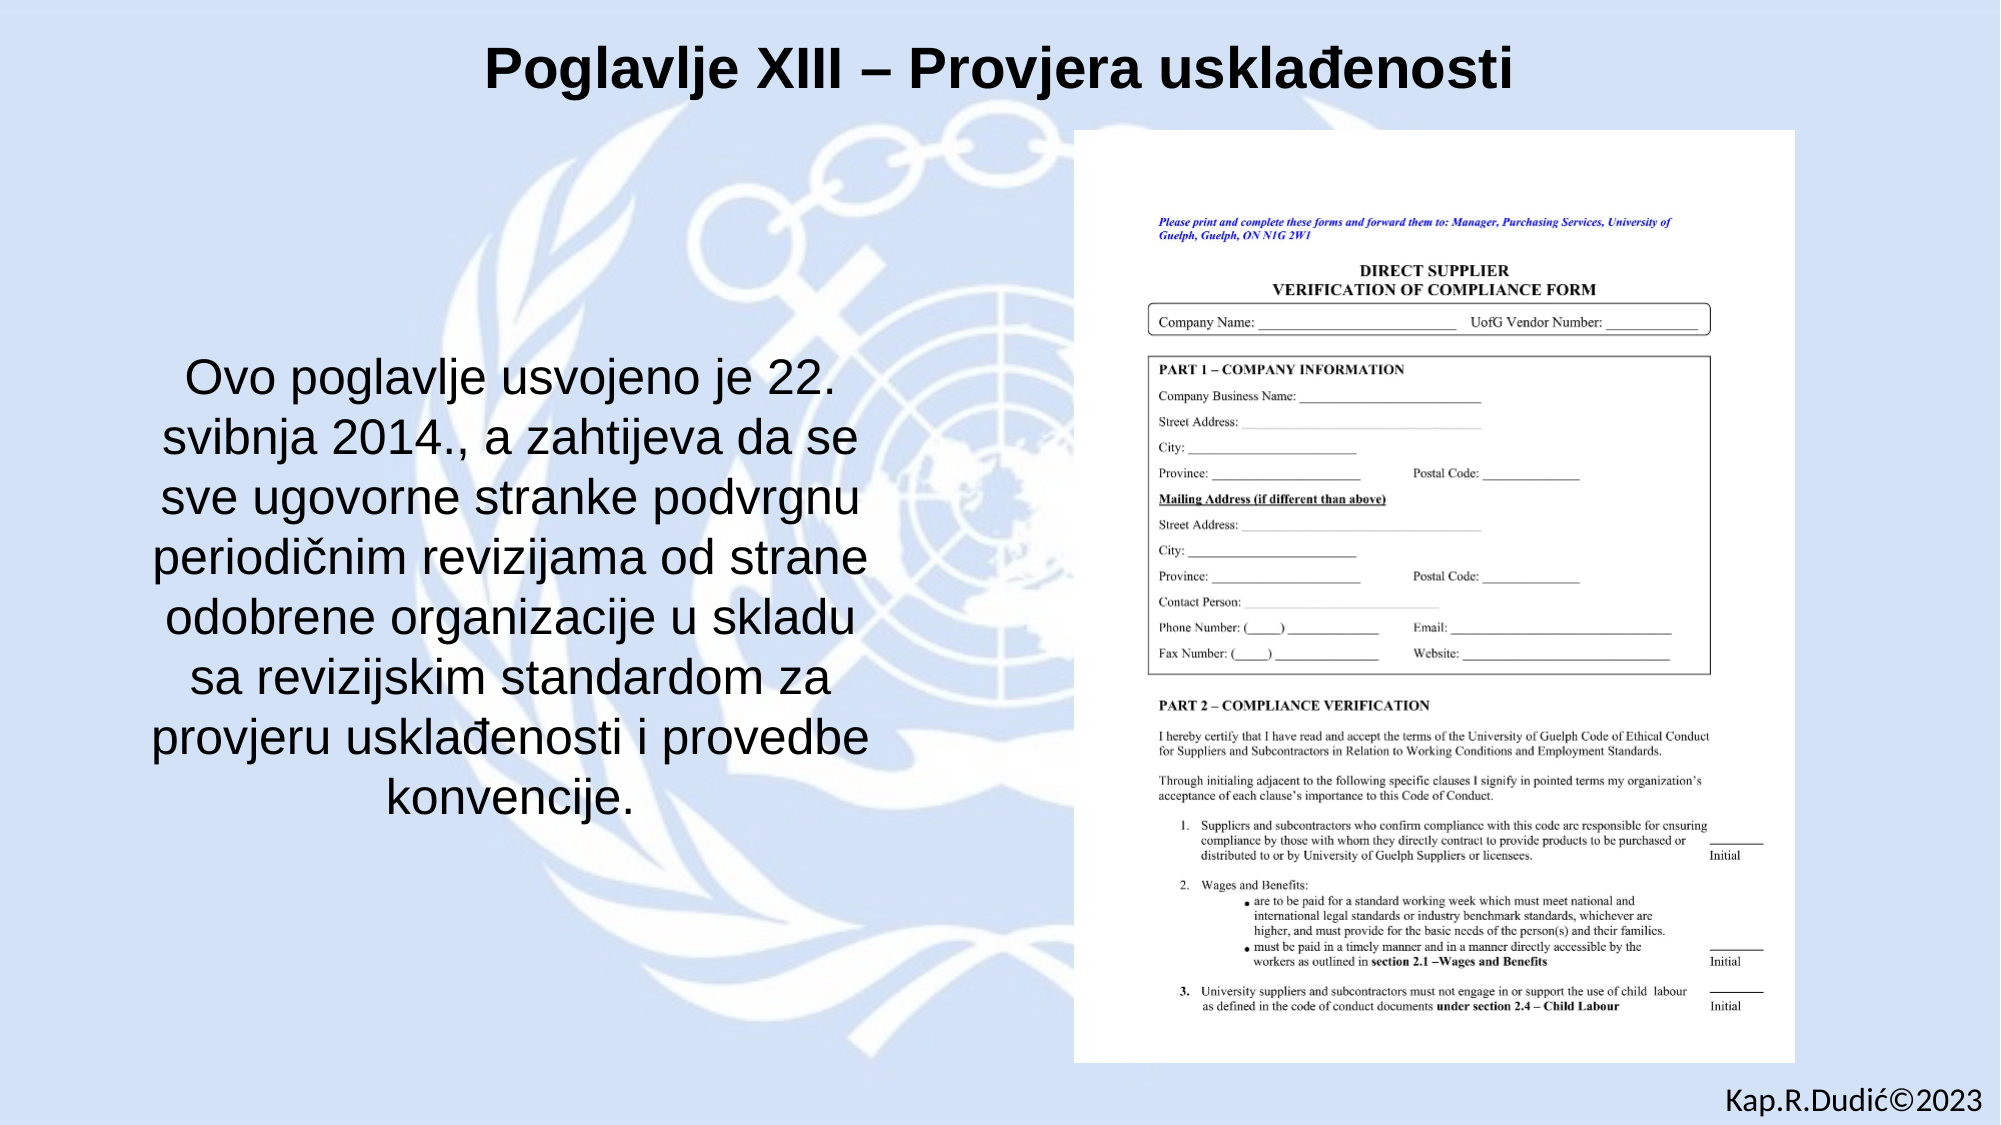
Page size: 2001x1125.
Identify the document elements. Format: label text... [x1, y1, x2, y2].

text_box Kap.R.Dudić©2023 [1710, 1070, 1999, 1125]
text_box Ovo poglavlje usvojeno je 22. svibnja 2014., a zahtijeva da se sve ugovorne stranke podvrgnu periodičnim revizijama od strane odobrene organizacije u skladu sa revizijskim standardom za provjeru usklađenosti i provedbe konvencije. [121, 337, 900, 892]
picture [1074, 130, 1795, 1063]
text_box Poglavlje XIII – Provjera usklađenosti [469, 22, 1531, 108]
